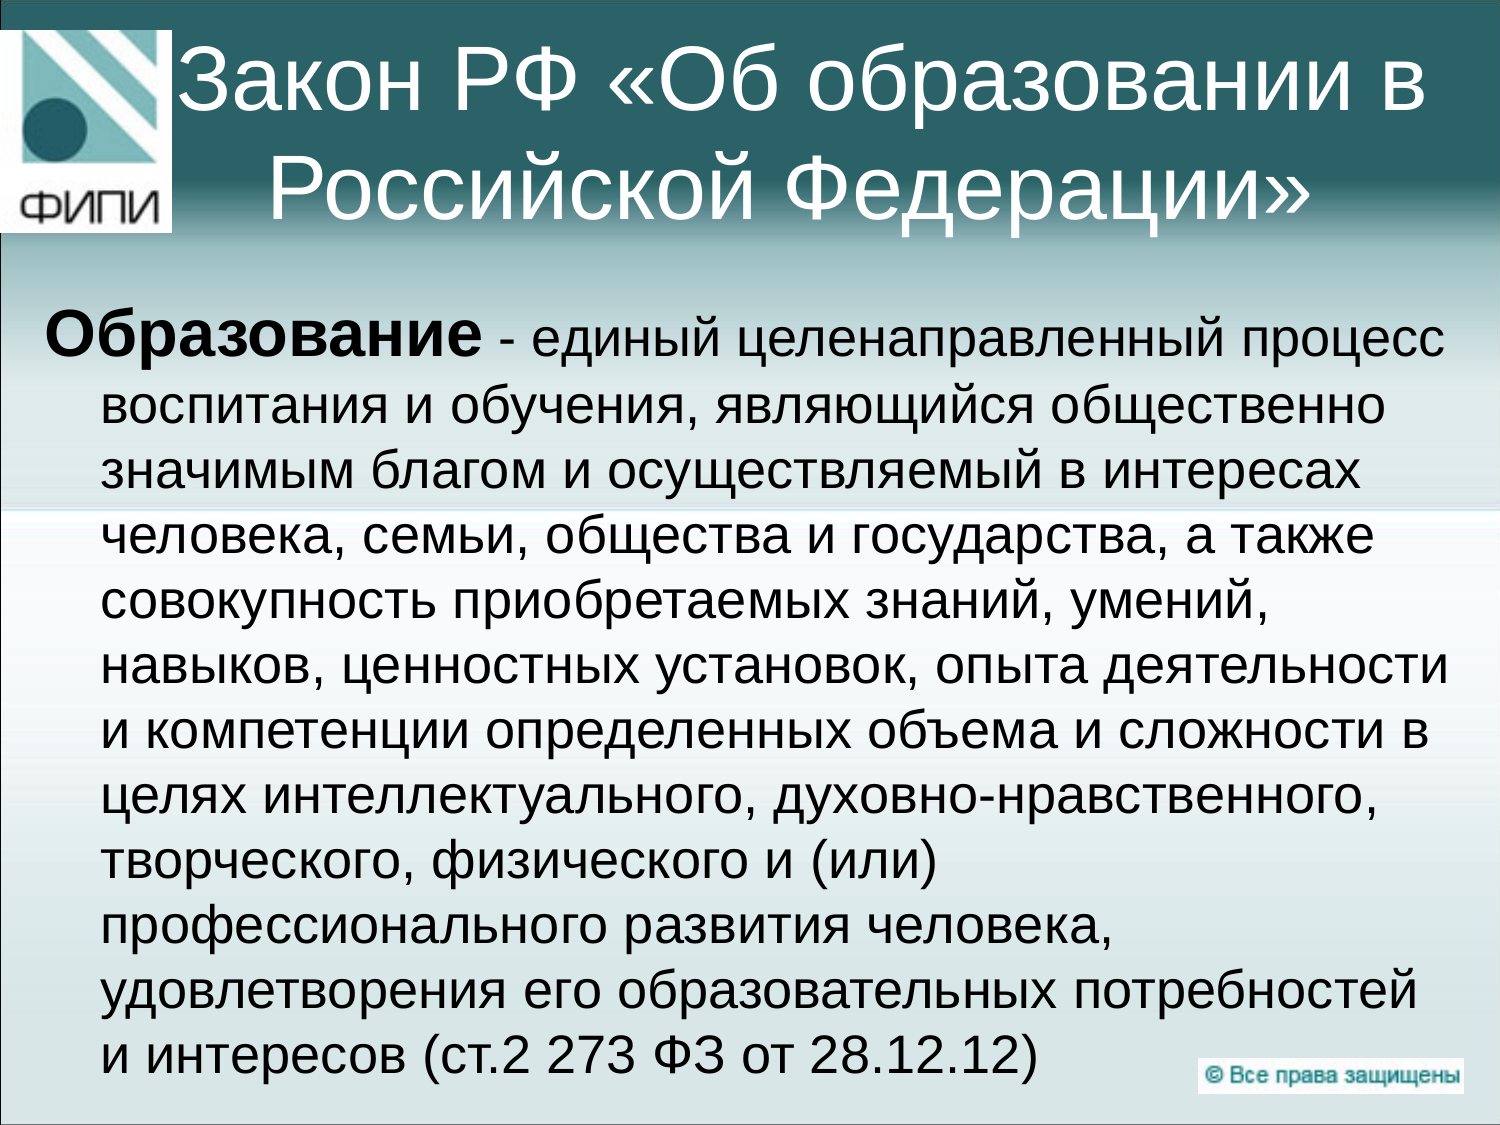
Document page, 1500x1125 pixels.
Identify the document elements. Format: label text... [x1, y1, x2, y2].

picture [0, 0, 1500, 1125]
title Закон РФ «Об образовании в Российской Федерации» [128, 34, 1478, 222]
list Образование - единый целенаправленный процесс воспитания и обучения, являющийся общественно значимым благом и осуществляемый в интересах человека, семьи, общества и государства, а также совокупность приобретаемых знаний, умений, навыков, ценностных установок, опыта деятельности и компетенции определенных объема и сложности в целях интеллектуального, духовно-нравственного, творческого, физического и (или) профессионального развития человека, удовлетворения его образовательных потребностей и интересов (ст.2 273 ФЗ от 28.12.12) [29, 281, 1471, 1095]
